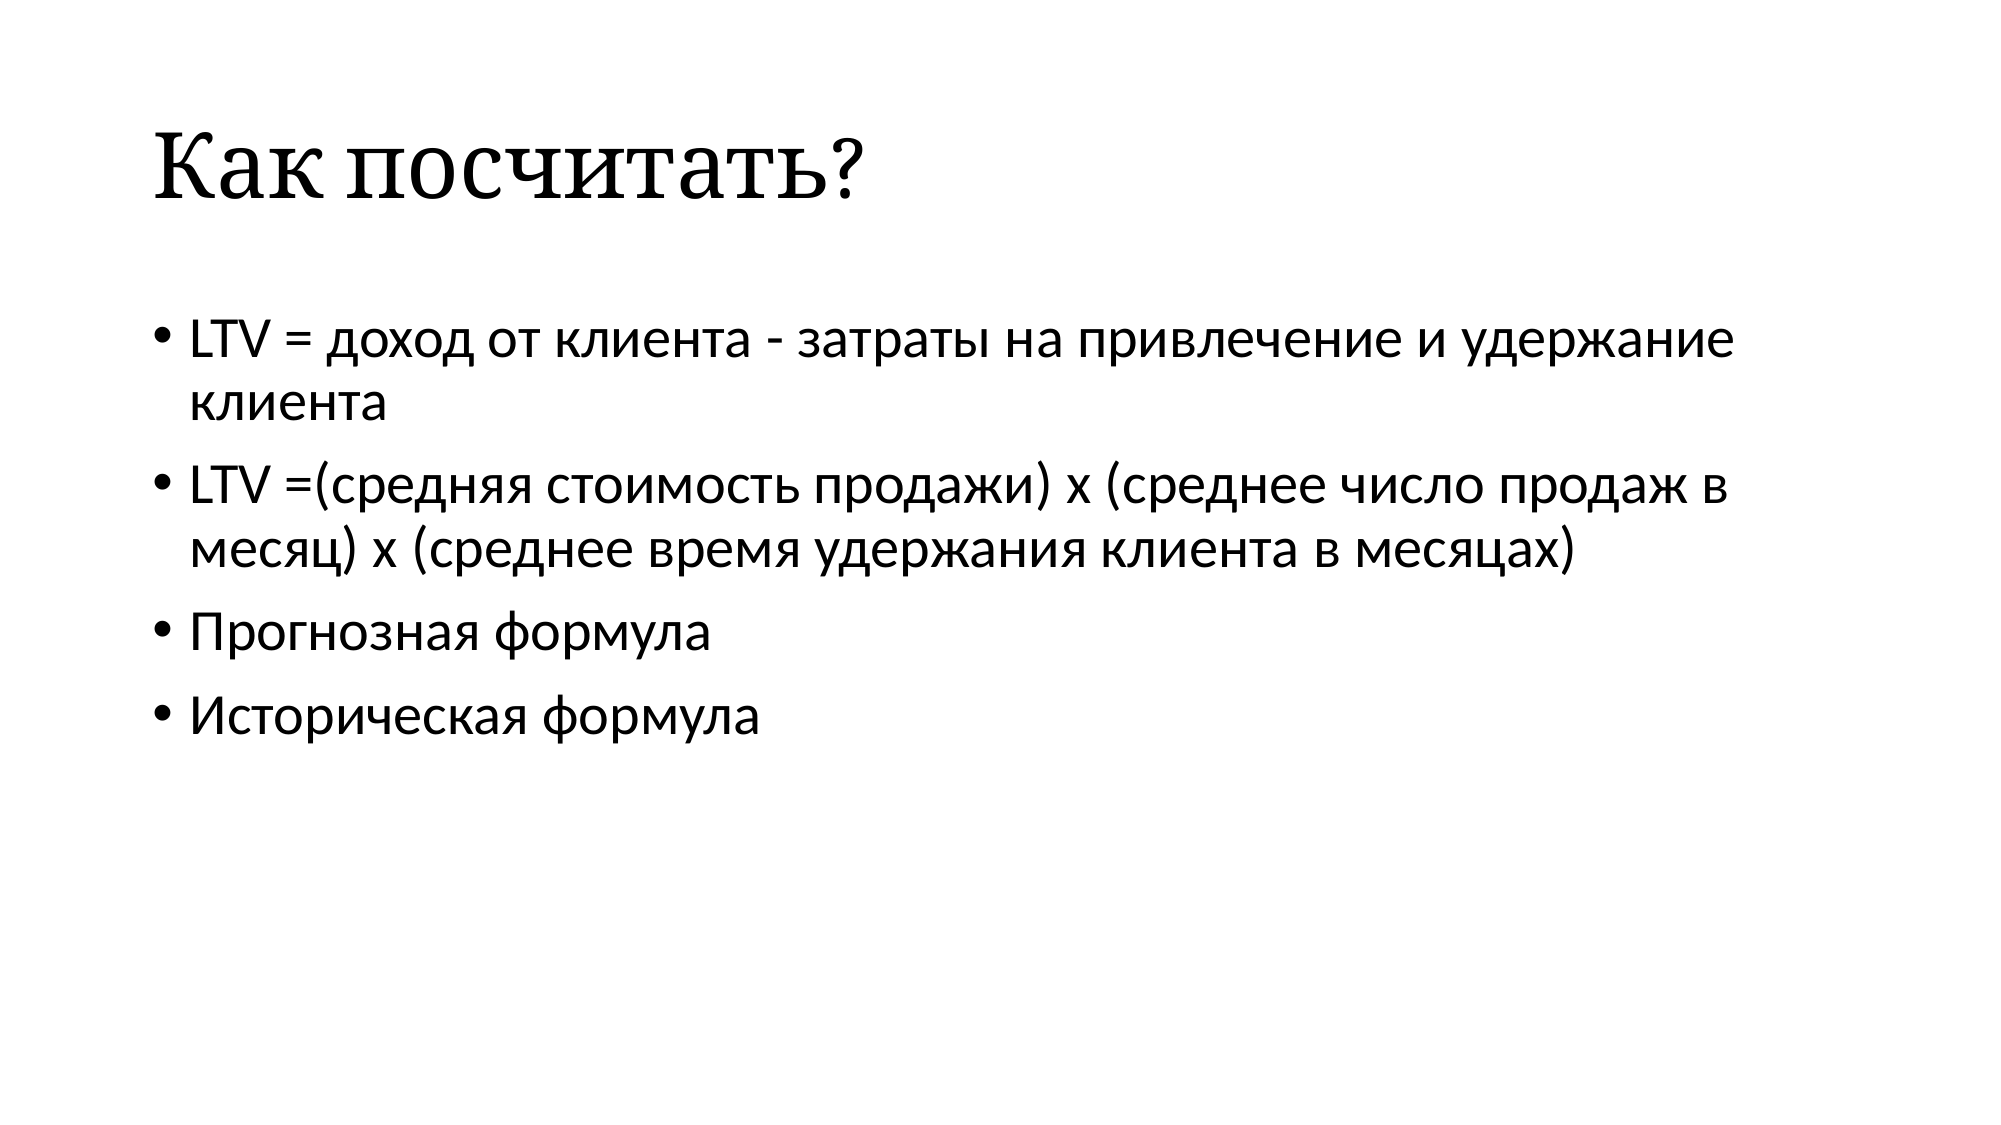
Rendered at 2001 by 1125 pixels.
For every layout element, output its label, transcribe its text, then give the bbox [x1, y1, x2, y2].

list LTV = доход от клиента - затраты на привлечение и удержание клиента LTV =(средняя стоимость продажи) х (среднее число продаж в месяц) х (среднее время удержания клиента в месяцах) Прогнозная формула Историческая формула [137, 299, 1863, 1014]
title Как посчитать? [137, 59, 1863, 278]
